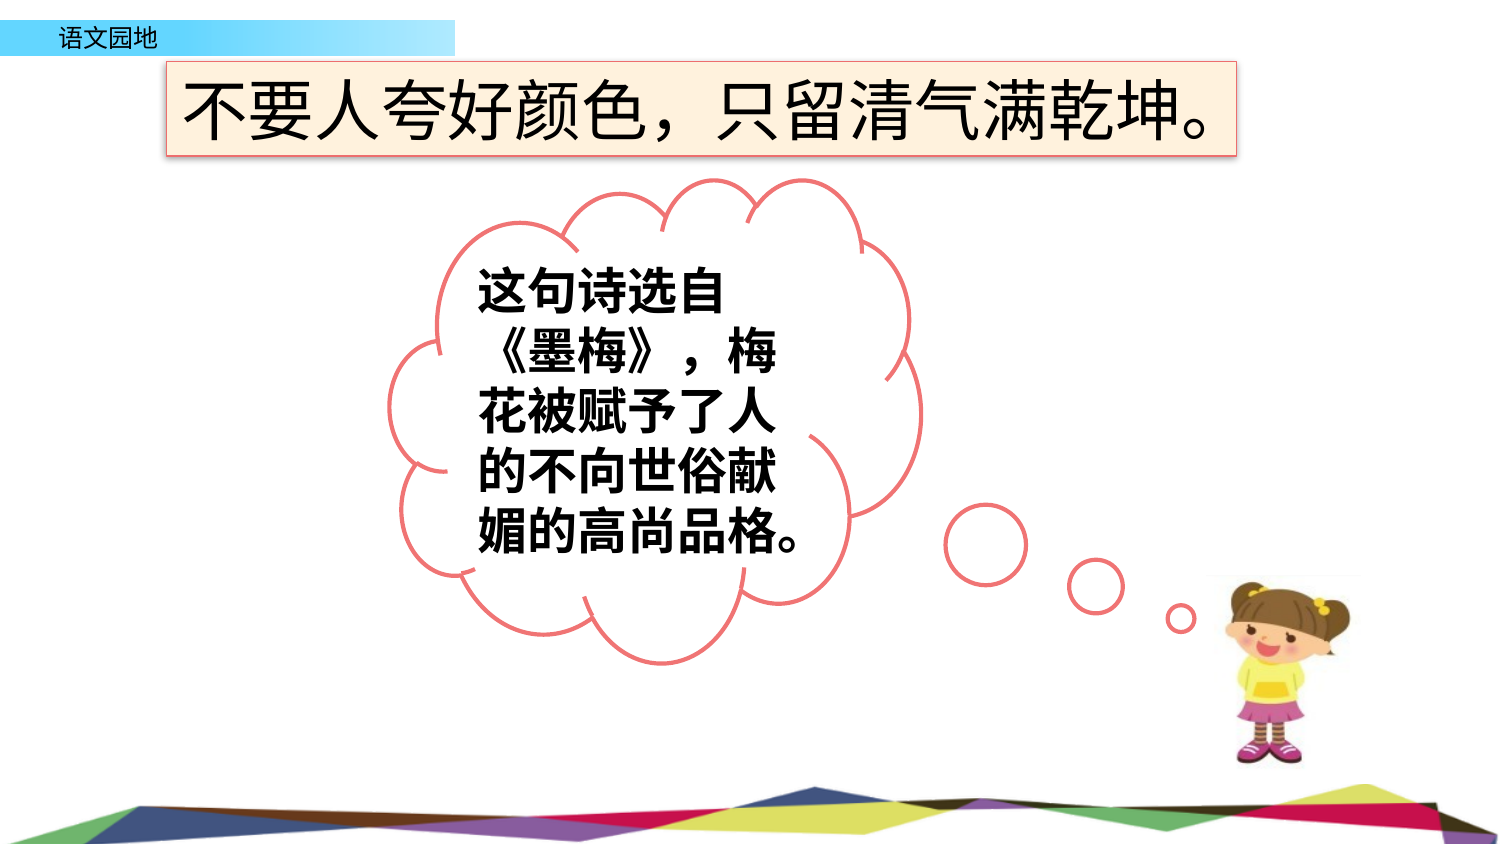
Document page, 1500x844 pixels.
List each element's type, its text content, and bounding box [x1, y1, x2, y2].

text_box 这句诗选自《墨梅》，梅花被赋予了人的不向世俗献媚的高尚品格。 [943, 502, 1029, 588]
picture [1206, 575, 1361, 775]
text_box 这句诗选自《墨梅》，梅花被赋予了人的不向世俗献媚的高尚品格。 [1165, 603, 1197, 635]
text_box 这句诗选自《墨梅》，梅花被赋予了人的不向世俗献媚的高尚品格。 [1067, 557, 1125, 616]
picture [0, 784, 1500, 844]
text_box 不要人夸好颜色，只留清气满乾坤。 [166, 61, 1237, 157]
text_box 这句诗选自《墨梅》，梅花被赋予了人的不向世俗献媚的高尚品格。 [387, 178, 924, 666]
